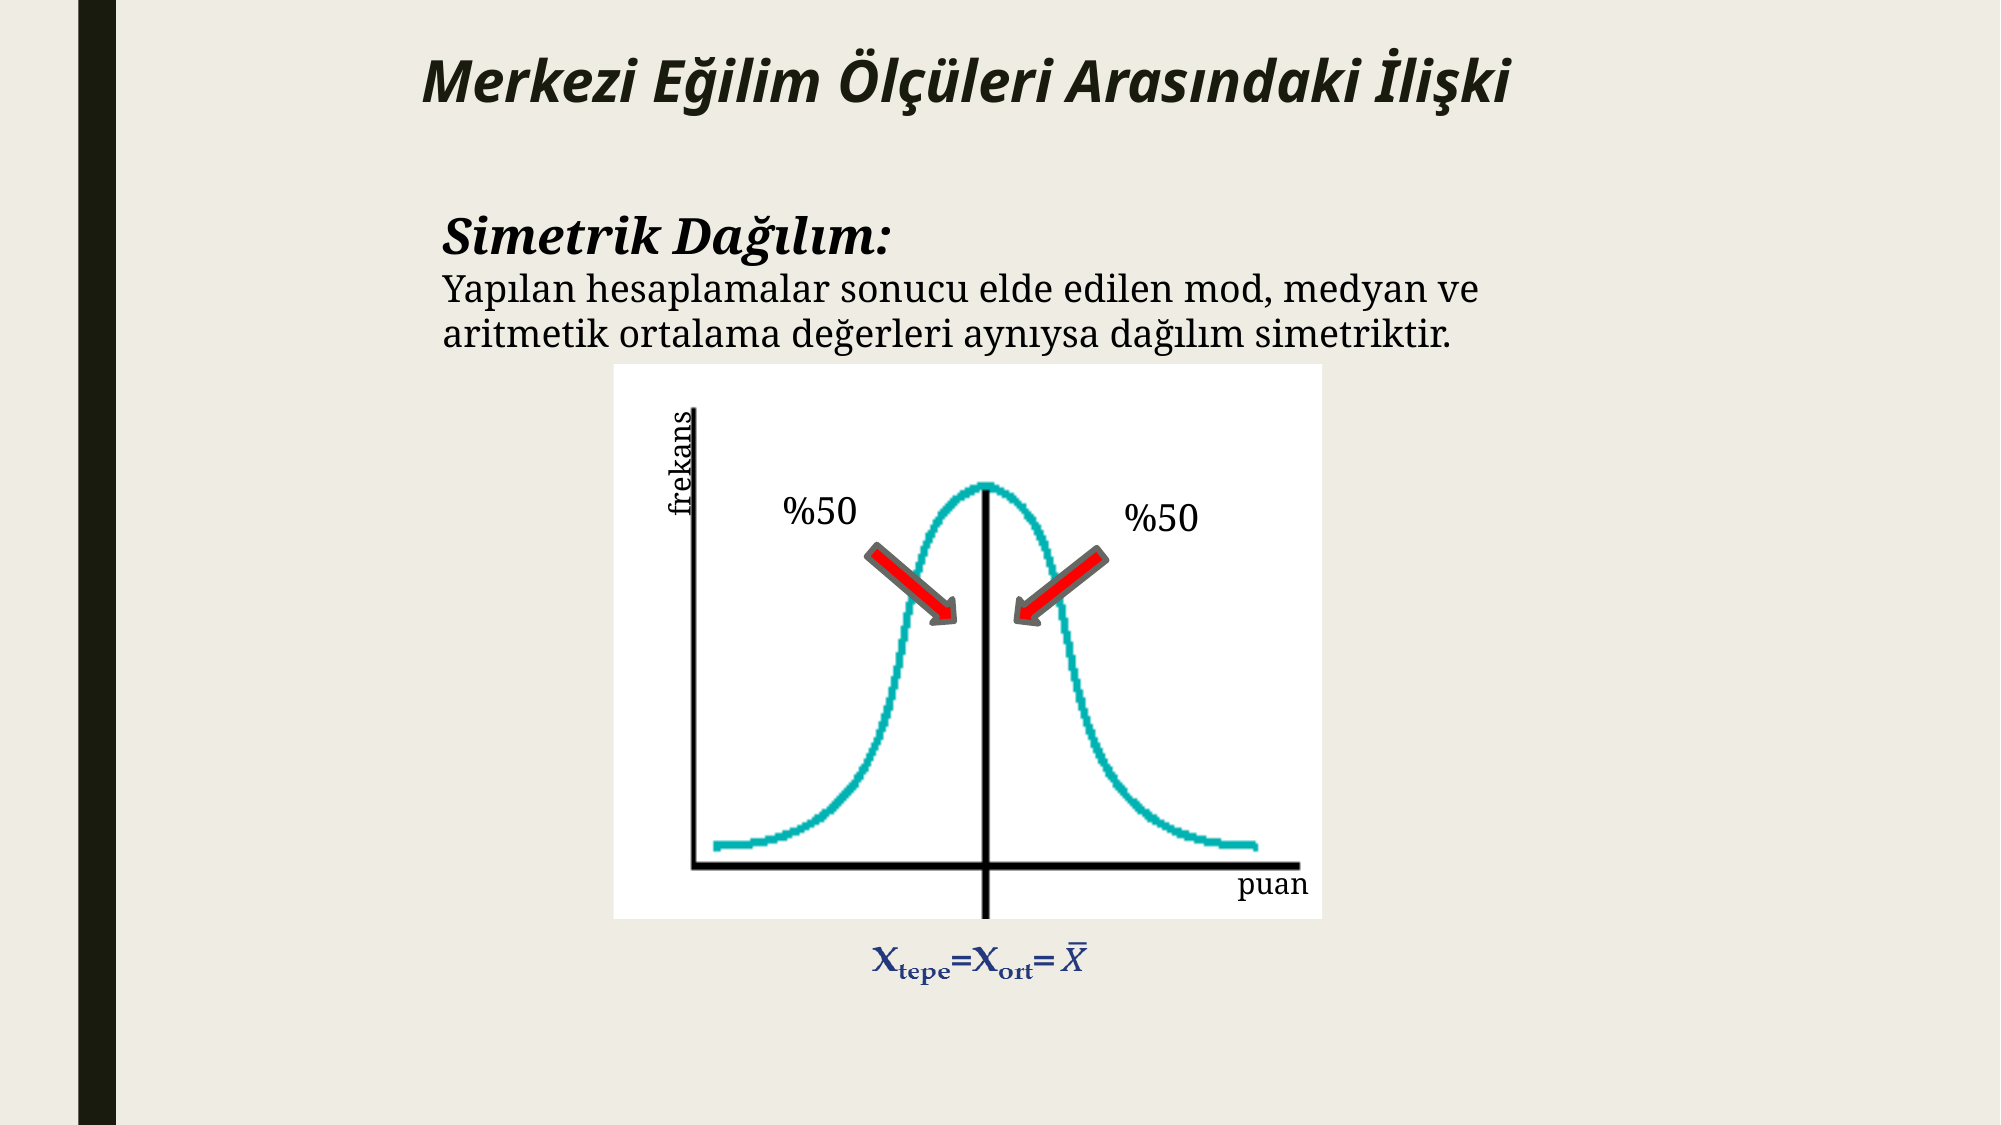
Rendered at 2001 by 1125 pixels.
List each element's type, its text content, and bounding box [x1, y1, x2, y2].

title Merkezi Eğilim Ölçüleri Arasındaki İlişki [291, 45, 1642, 149]
list [846, 928, 1166, 1012]
picture [613, 364, 1323, 919]
text_box Simetrik Dağılım: Yapılan hesaplamalar sonucu elde edilen mod, medyan ve aritmetik ortalama değerleri aynıysa dağılım simetriktir. [427, 197, 1567, 363]
